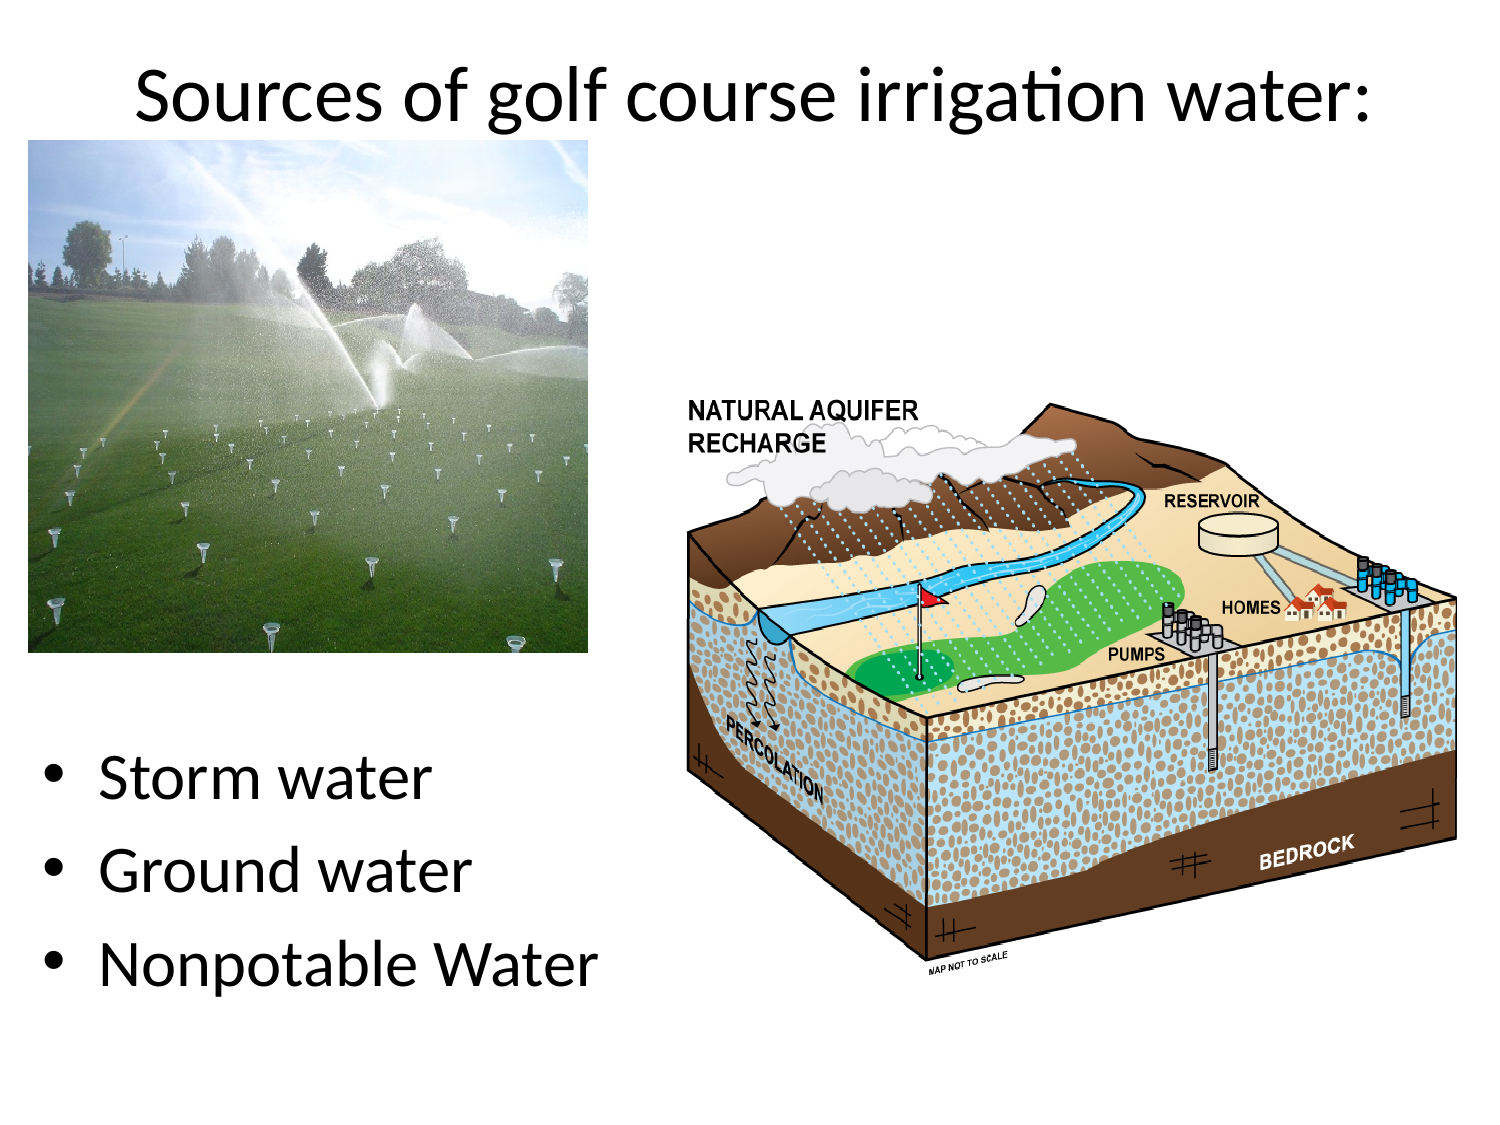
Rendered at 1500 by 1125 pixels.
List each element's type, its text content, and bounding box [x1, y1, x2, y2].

list Storm water Ground water Nonpotable Water [26, 725, 637, 1063]
picture [28, 139, 588, 653]
picture [684, 396, 1458, 981]
title Sources of golf course irrigation water: [4, 0, 1500, 184]
